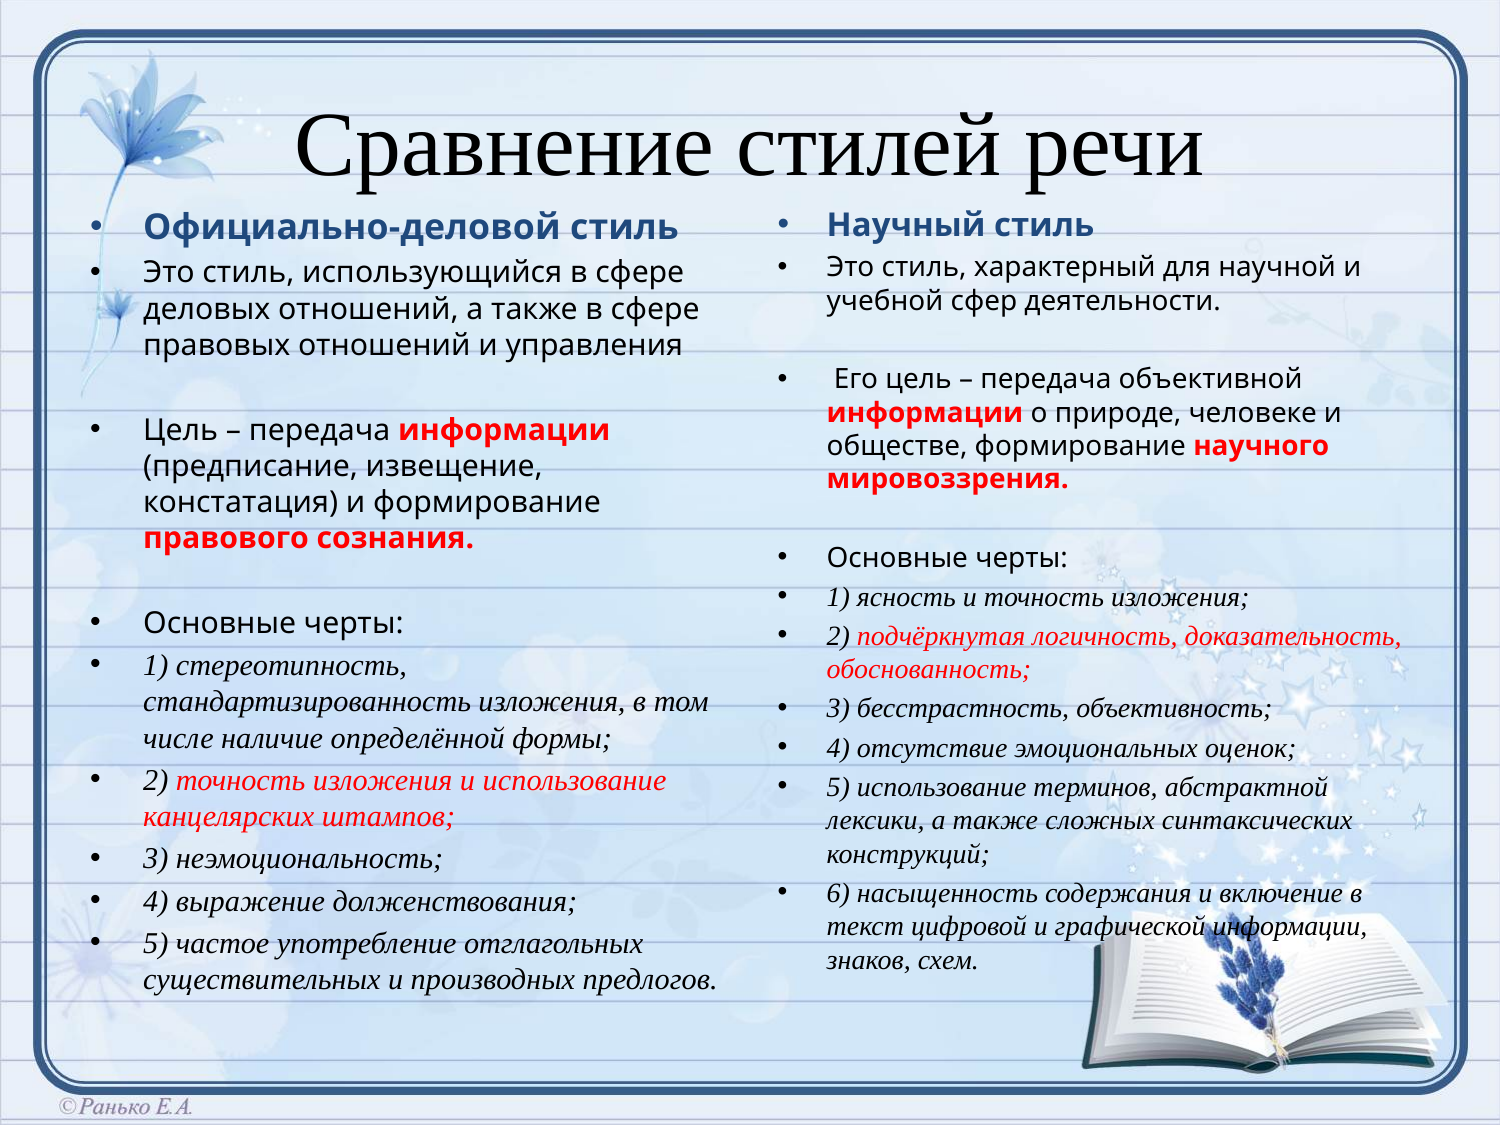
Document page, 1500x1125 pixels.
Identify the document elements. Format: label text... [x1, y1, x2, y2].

list Официально-деловой стиль Это стиль, использующийся в сфере деловых отношений, а также в сфере правовых отношений и управления Цель – передача информации (предписание, извещение, констатация) и формирование правового сознания. Основные черты: 1) стереотипность, стандартизированность изложения, в том числе наличие определённой формы; 2) точность изложения и использование канцелярских штампов; 3) неэмоциональность; 4) выражение долженствования; 5) частое употребление отглагольных существительных и производных предлогов. [75, 196, 738, 1005]
picture [0, 0, 1500, 1125]
list Научный стиль Это стиль, характерный для научной и учебной сфер деятельности. Его цель – передача объективной информации о природе, человеке и обществе, формирование научного мировоззрения. Основные черты: 1) ясность и точность изложения; 2) подчёркнутая логичность, доказательность, обоснованность; 3) бесстрастность, объективность; 4) отсутствие эмоциональных оценок; 5) использование терминов, абстрактной лексики, а также сложных синтаксических конструкций; 6) насыщенность содержания и включение в текст цифровой и графической информации, знаков, схем. [762, 196, 1425, 1005]
title Сравнение стилей речи [75, 45, 1425, 233]
